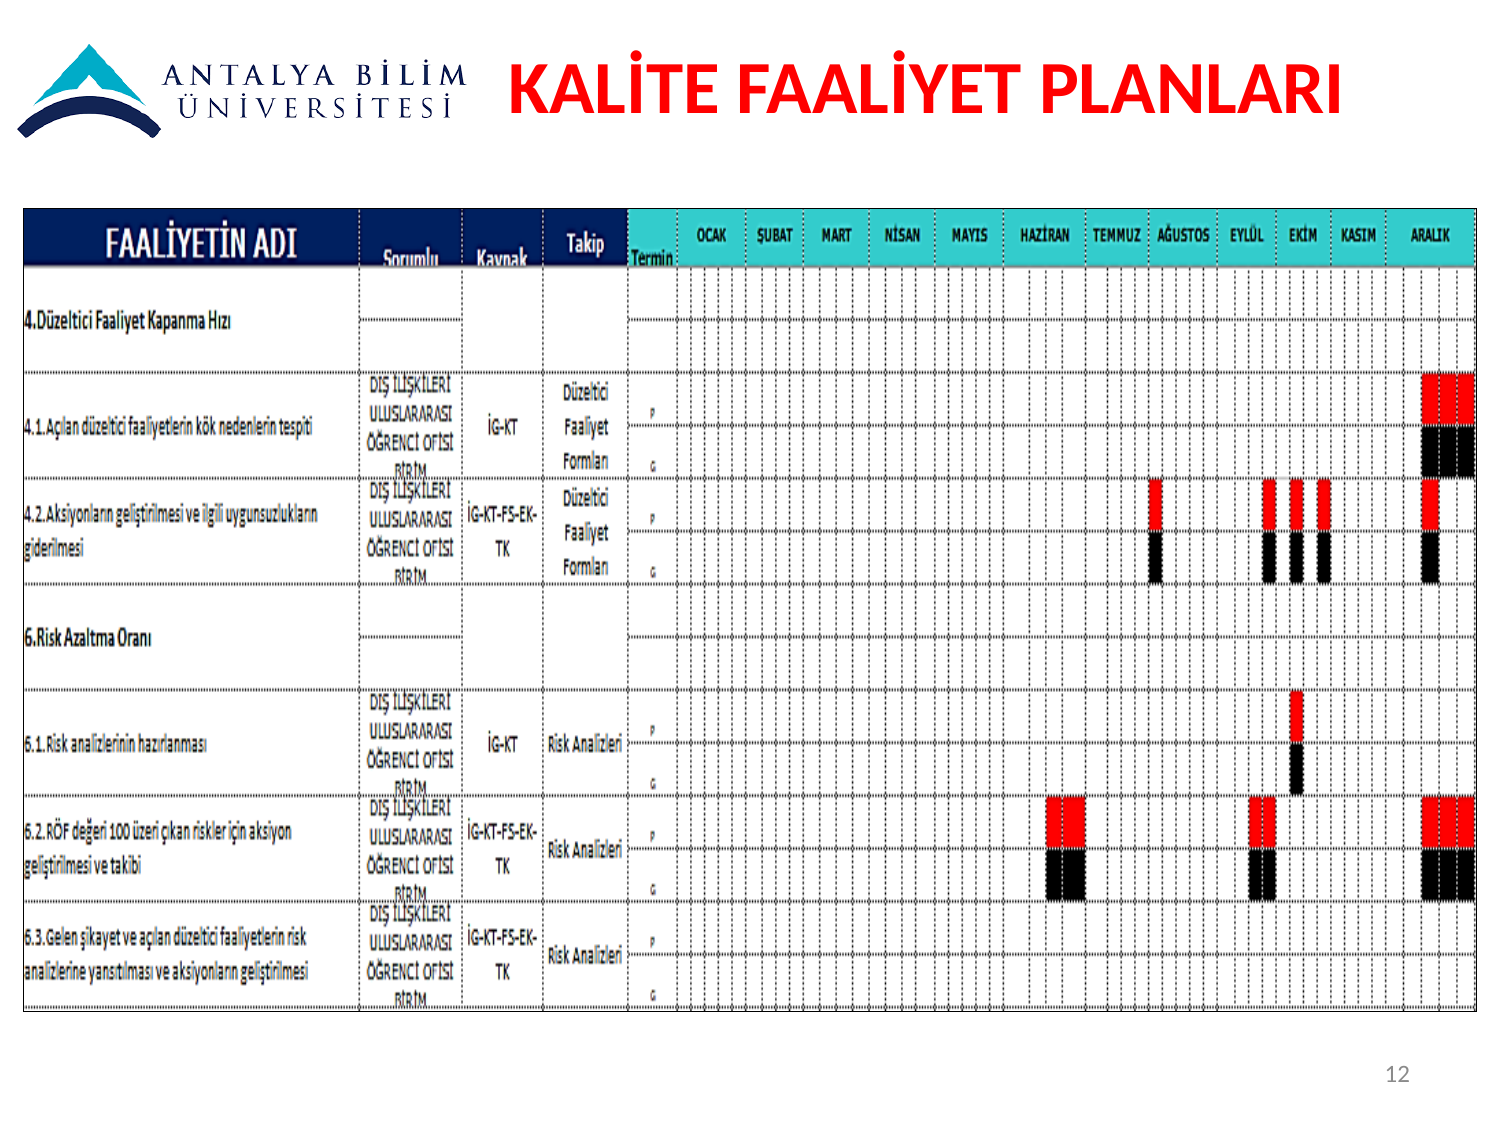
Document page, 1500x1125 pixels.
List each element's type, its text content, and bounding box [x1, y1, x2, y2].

text_box KALİTE FAALİYET PLANLARI [354, 31, 1500, 136]
picture [22, 207, 1478, 1012]
picture [17, 42, 467, 138]
slide_number 12 [1074, 1042, 1425, 1103]
